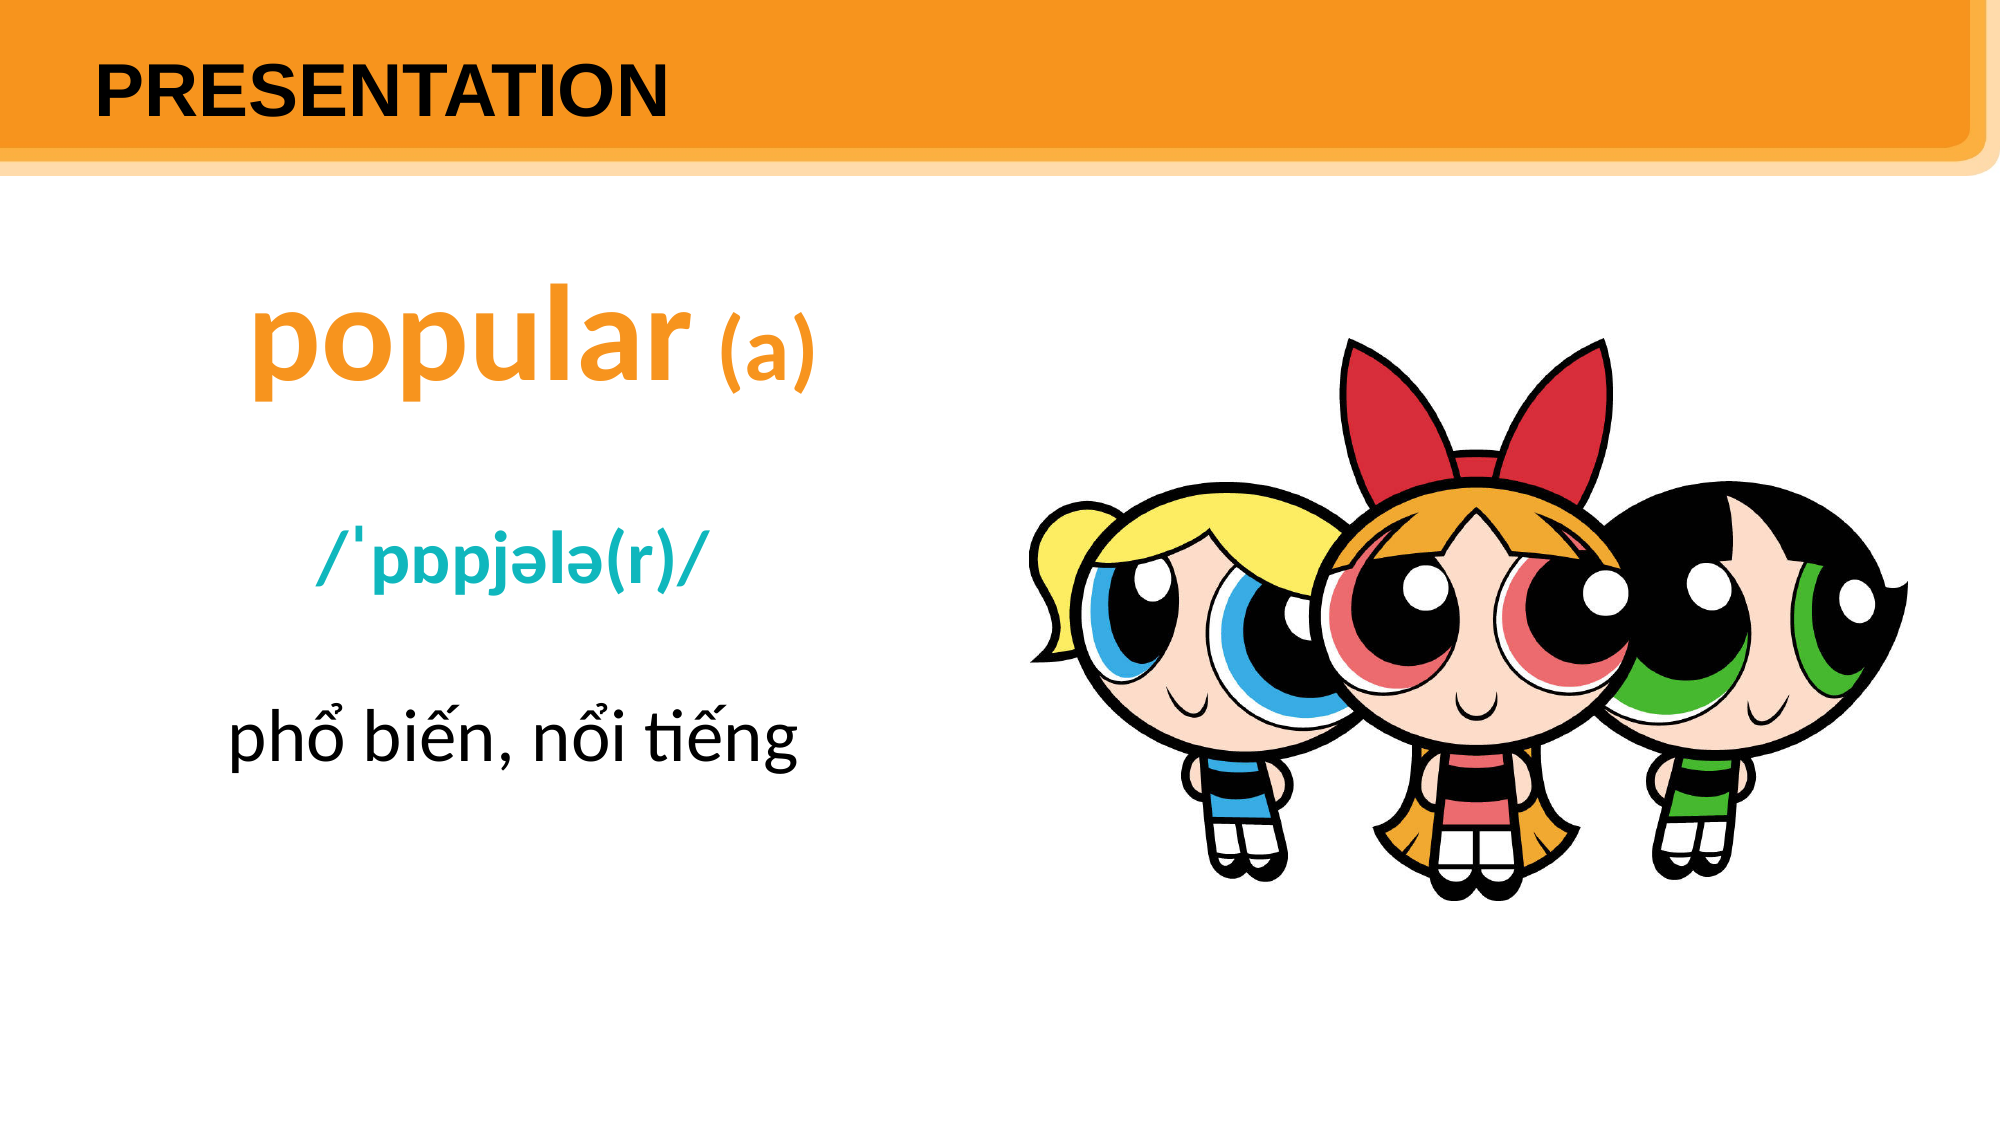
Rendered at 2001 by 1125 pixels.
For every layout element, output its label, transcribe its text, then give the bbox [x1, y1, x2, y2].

picture [1029, 338, 1908, 901]
text_box /ˈpɒpjələ(r)/ [301, 500, 726, 606]
picture [0, 0, 2000, 177]
text_box popular (a) [104, 246, 963, 355]
text_box phổ biến, nổi tiếng [181, 679, 846, 785]
